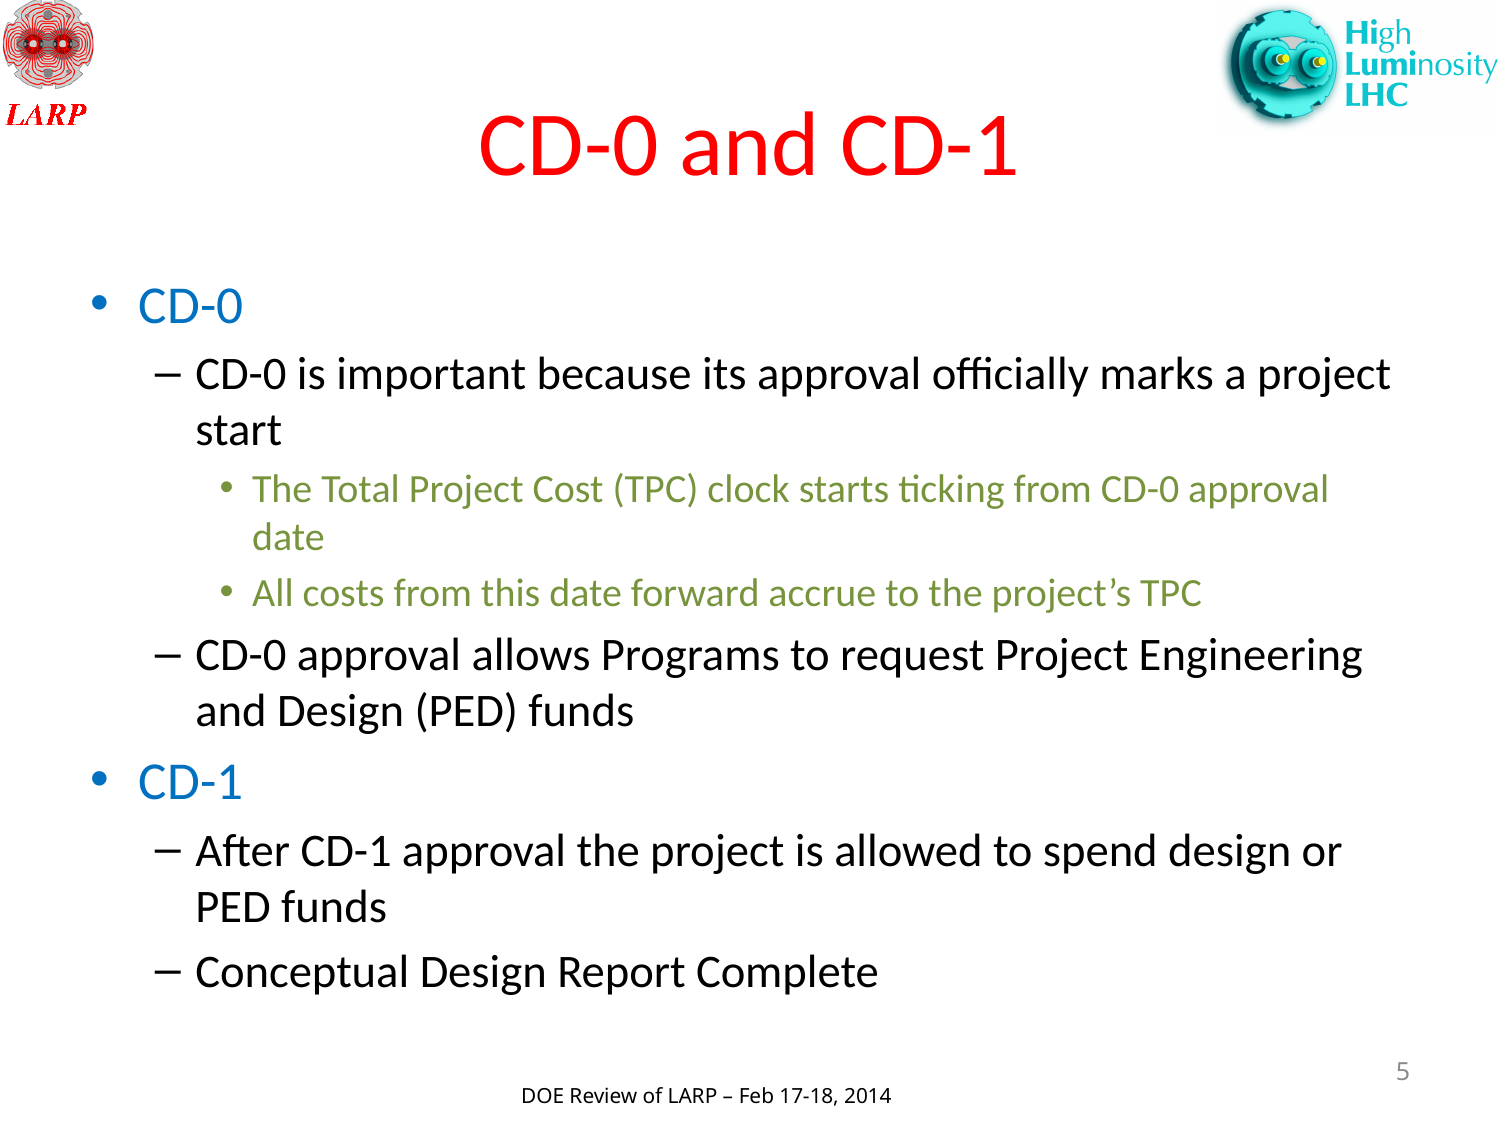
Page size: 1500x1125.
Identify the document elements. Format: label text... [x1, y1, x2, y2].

list CD-0 CD-0 is important because its approval officially marks a project start The Total Project Cost (TPC) clock starts ticking from CD-0 approval date All costs from this date forward accrue to the project’s TPC CD-0 approval allows Programs to request Project Engineering and Design (PED) funds CD-1 After CD-1 approval the project is allowed to spend design or PED funds Conceptual Design Report Complete [75, 262, 1425, 1005]
picture [0, 0, 94, 125]
picture [1215, 0, 1498, 135]
title CD-0 and CD-1 [75, 45, 1425, 233]
slide_number 5 [1074, 1042, 1425, 1103]
